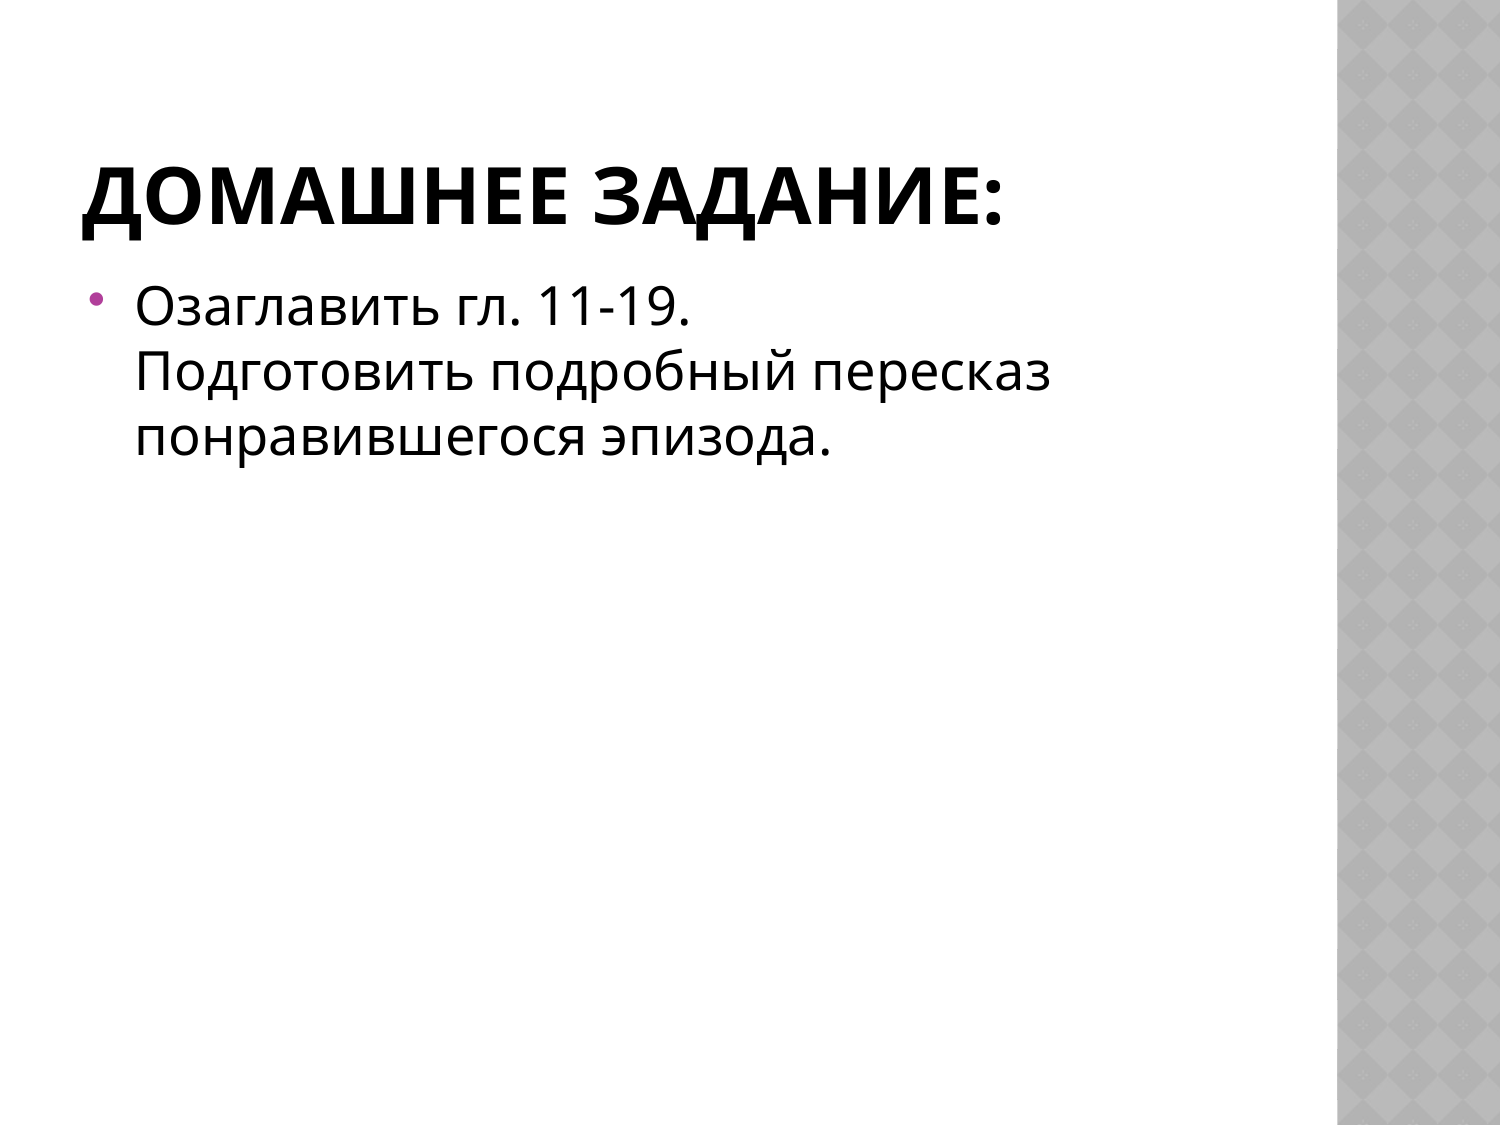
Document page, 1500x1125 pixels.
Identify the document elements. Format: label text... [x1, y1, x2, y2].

list Озаглавить гл. 11-19. Подготовить подробный пересказ понравившегося эпизода. [75, 264, 1263, 1059]
title Домашнее задание: [75, 52, 1263, 240]
